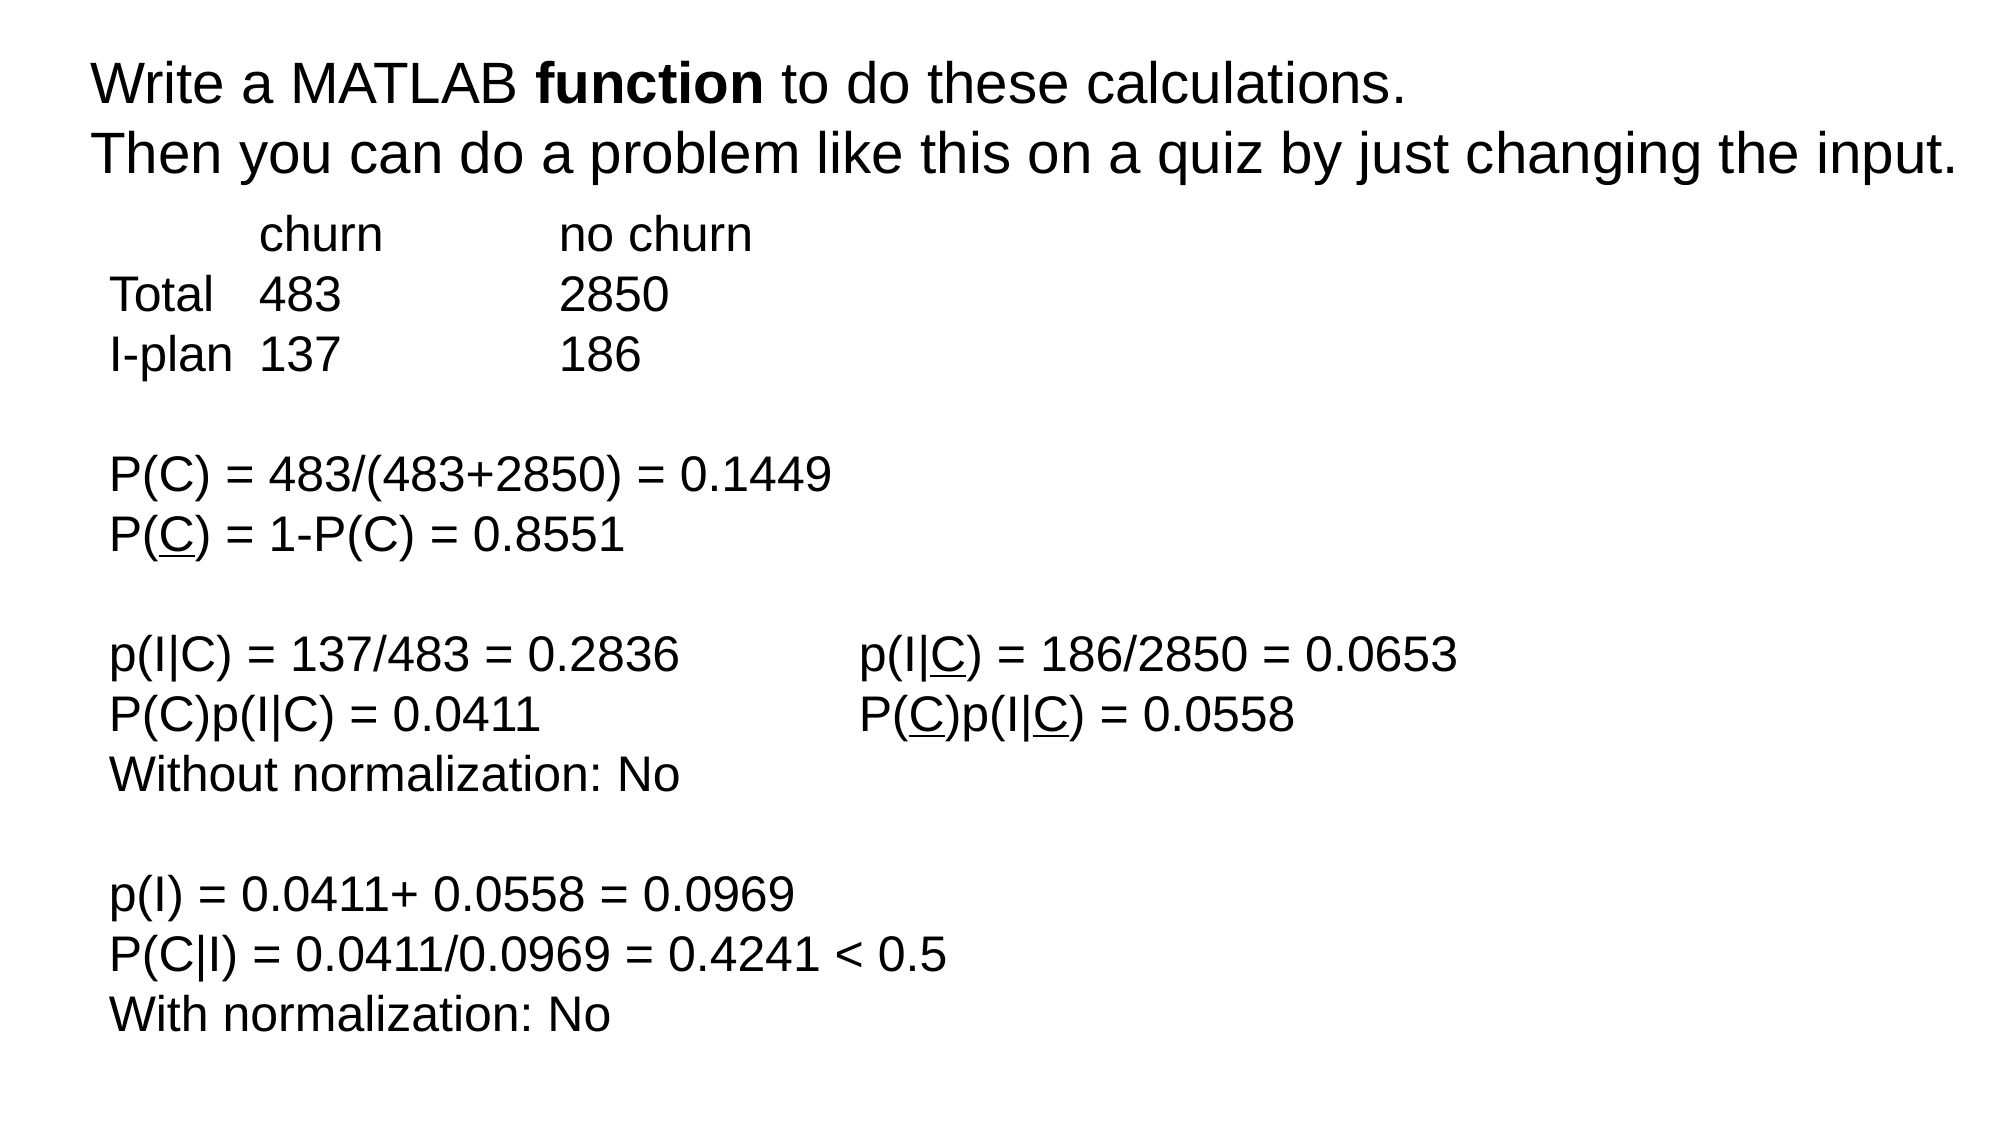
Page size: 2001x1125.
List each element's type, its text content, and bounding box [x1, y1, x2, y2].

text_box churn no churn Total 483 2850 I-plan 137 186 P(C) = 483/(483+2850) = 0.1449 P(C) = 1-P(C) = 0.8551 p(I|C) = 137/483 = 0.2836 p(I|C) = 186/2850 = 0.0653 P(C)p(I|C) = 0.0411 P(C)p(I|C) = 0.0558 Without normalization: No p(I) = 0.0411+ 0.0558 = 0.0969 P(C|I) = 0.0411/0.0969 = 0.4241 < 0.5 With normalization: No [93, 194, 1881, 1050]
text_box Write a MATLAB function to do these calculations. Then you can do a problem like this on a quiz by just changing the input. [75, 37, 1977, 193]
